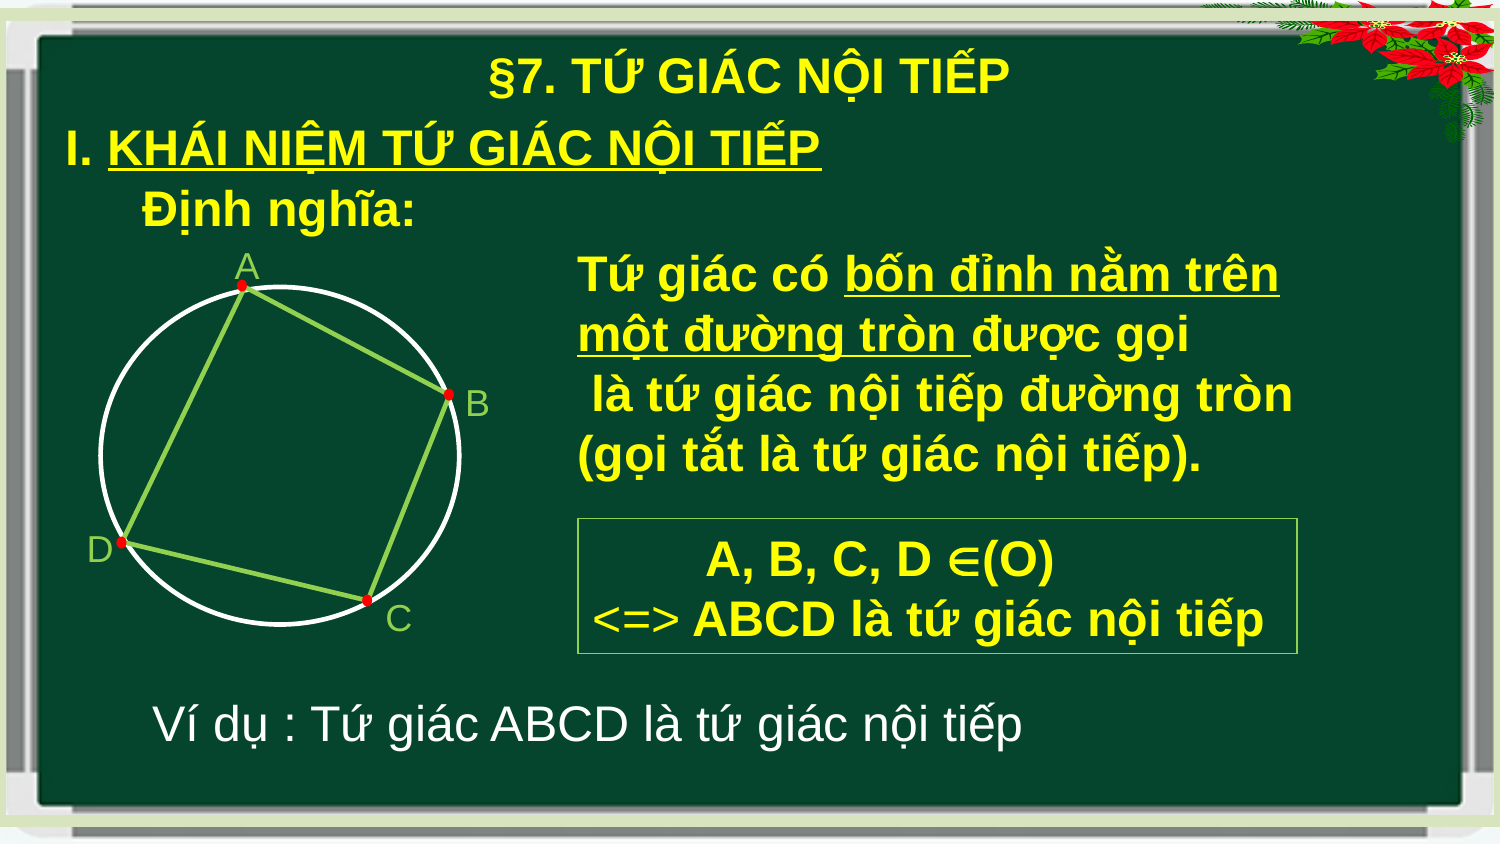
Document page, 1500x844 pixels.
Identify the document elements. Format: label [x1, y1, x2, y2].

picture [0, 0, 1500, 144]
text_box [0, 14, 1500, 821]
picture [0, 821, 1500, 844]
text_box [113, 234, 463, 619]
